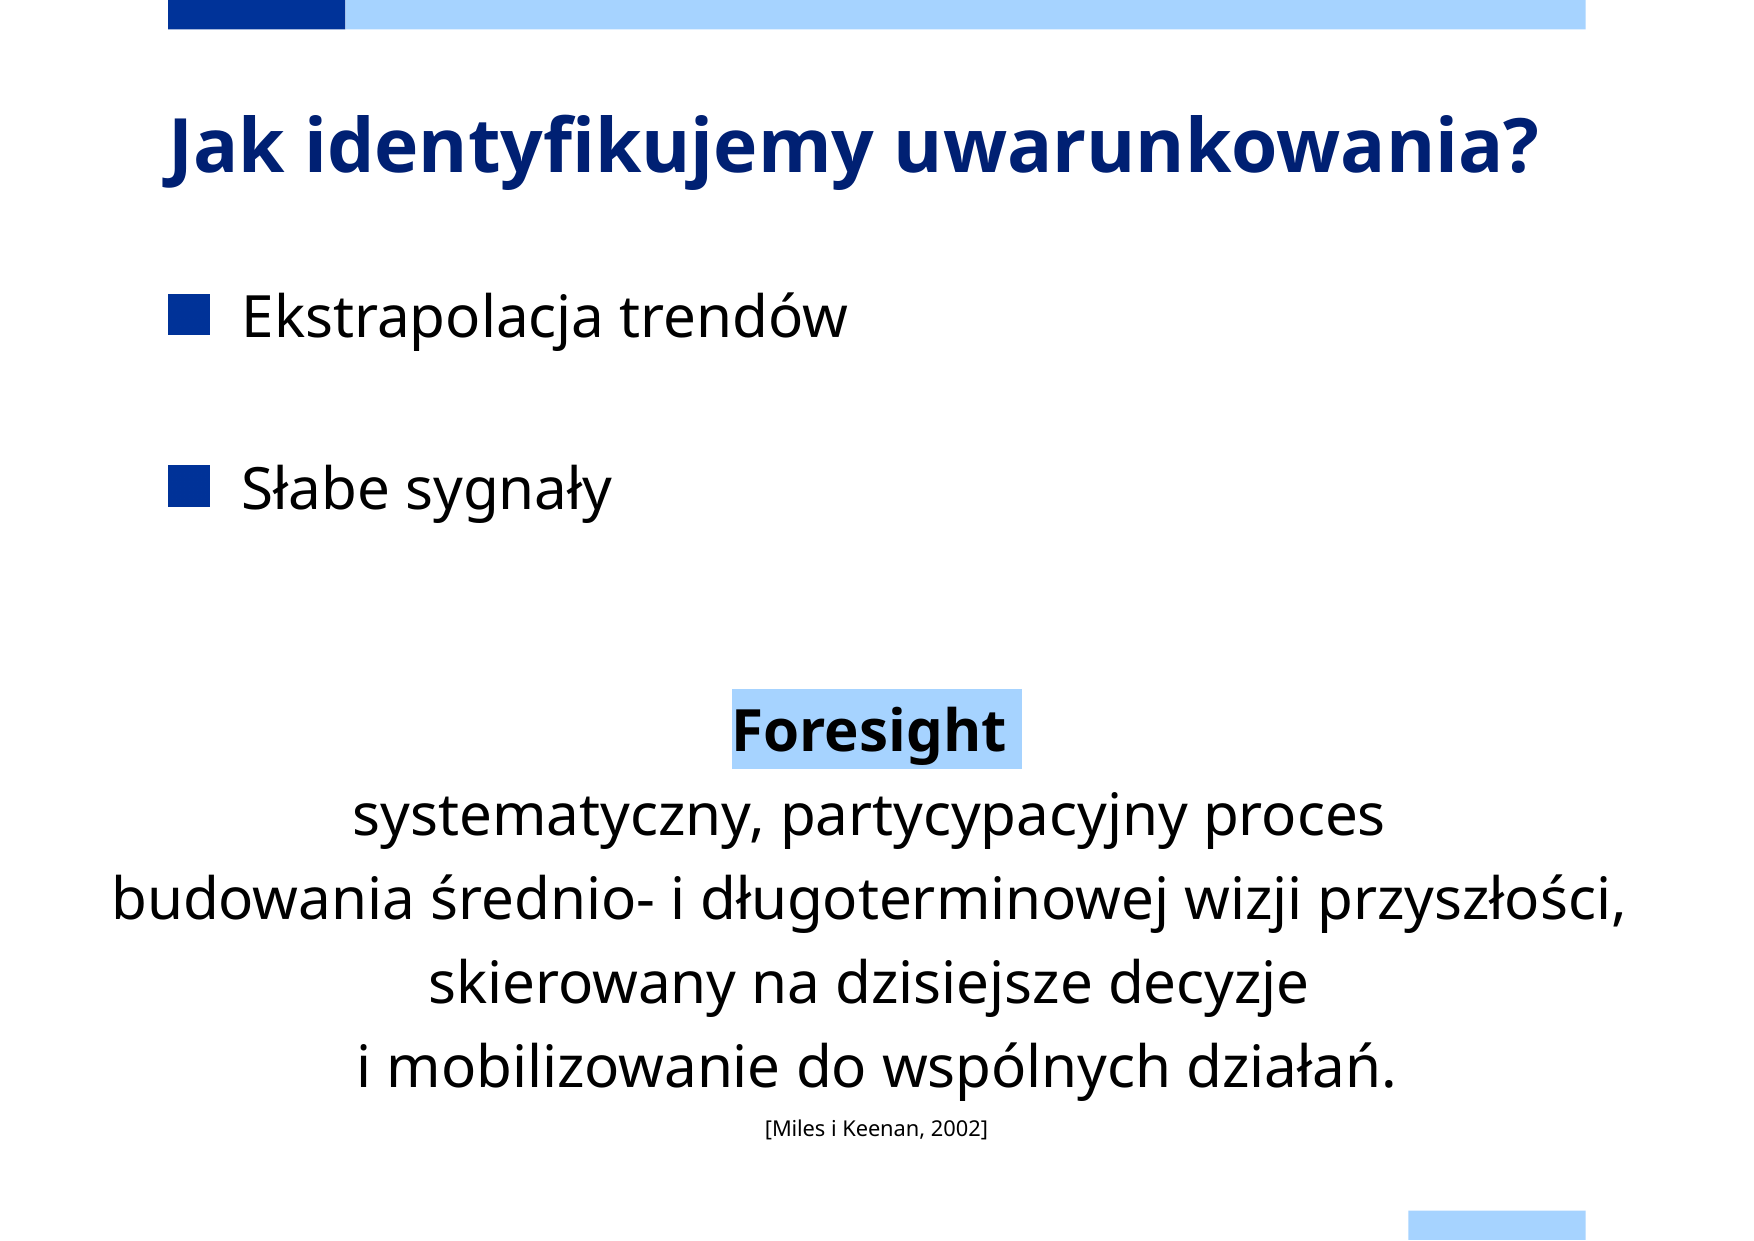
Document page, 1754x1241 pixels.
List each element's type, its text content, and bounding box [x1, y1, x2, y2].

list Ekstrapolacja trendów Słabe sygnały [168, 265, 1586, 585]
text_box Foresight systematyczny, partycypacyjny proces budowania średnio- i długoterminowej wizji przyszłości, skierowany na dzisiejsze decyzje i mobilizowanie do wspólnych działań. [109, 679, 1645, 762]
picture [168, 465, 210, 507]
text_box [Miles i Keenan, 2002] [750, 1107, 1004, 1149]
title Jak identyfikujemy uwarunkowania? [168, 112, 1586, 195]
picture [168, 294, 210, 335]
